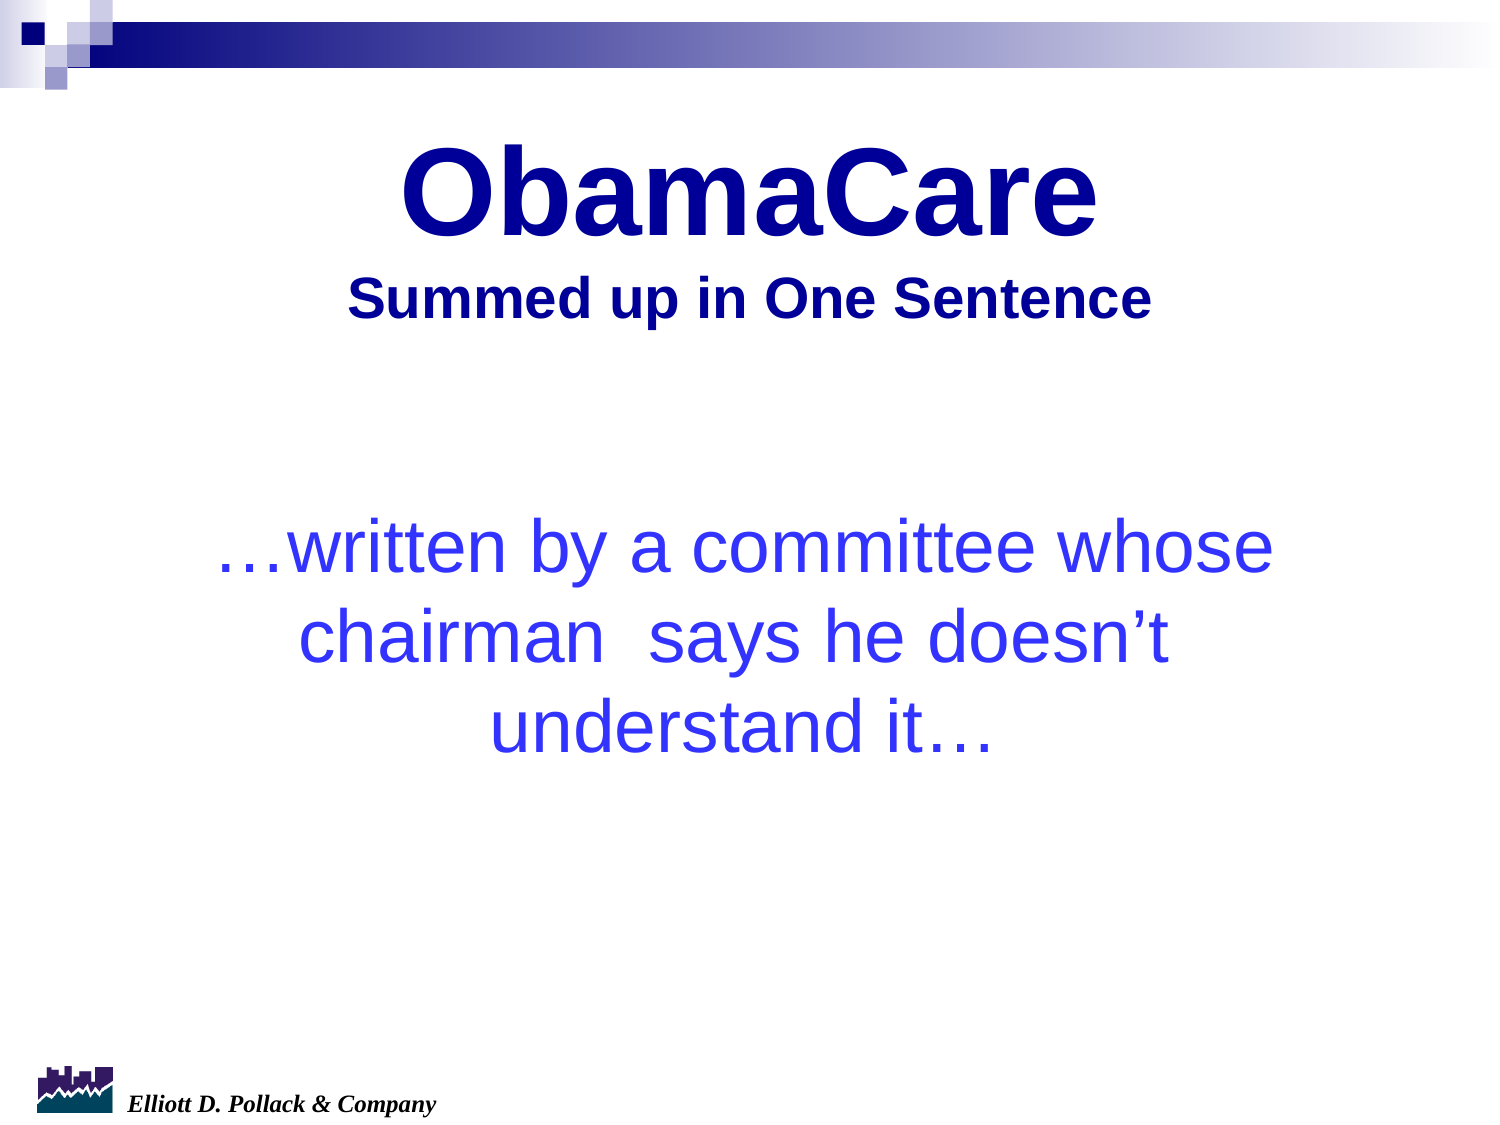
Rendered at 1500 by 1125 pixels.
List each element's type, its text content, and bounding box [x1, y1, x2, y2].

picture [37, 1066, 113, 1103]
text_box …written by a committee whose chairman says he doesn’t understand it… [59, 489, 1429, 775]
title ObamaCare Summed up in One Sentence [112, 99, 1388, 342]
